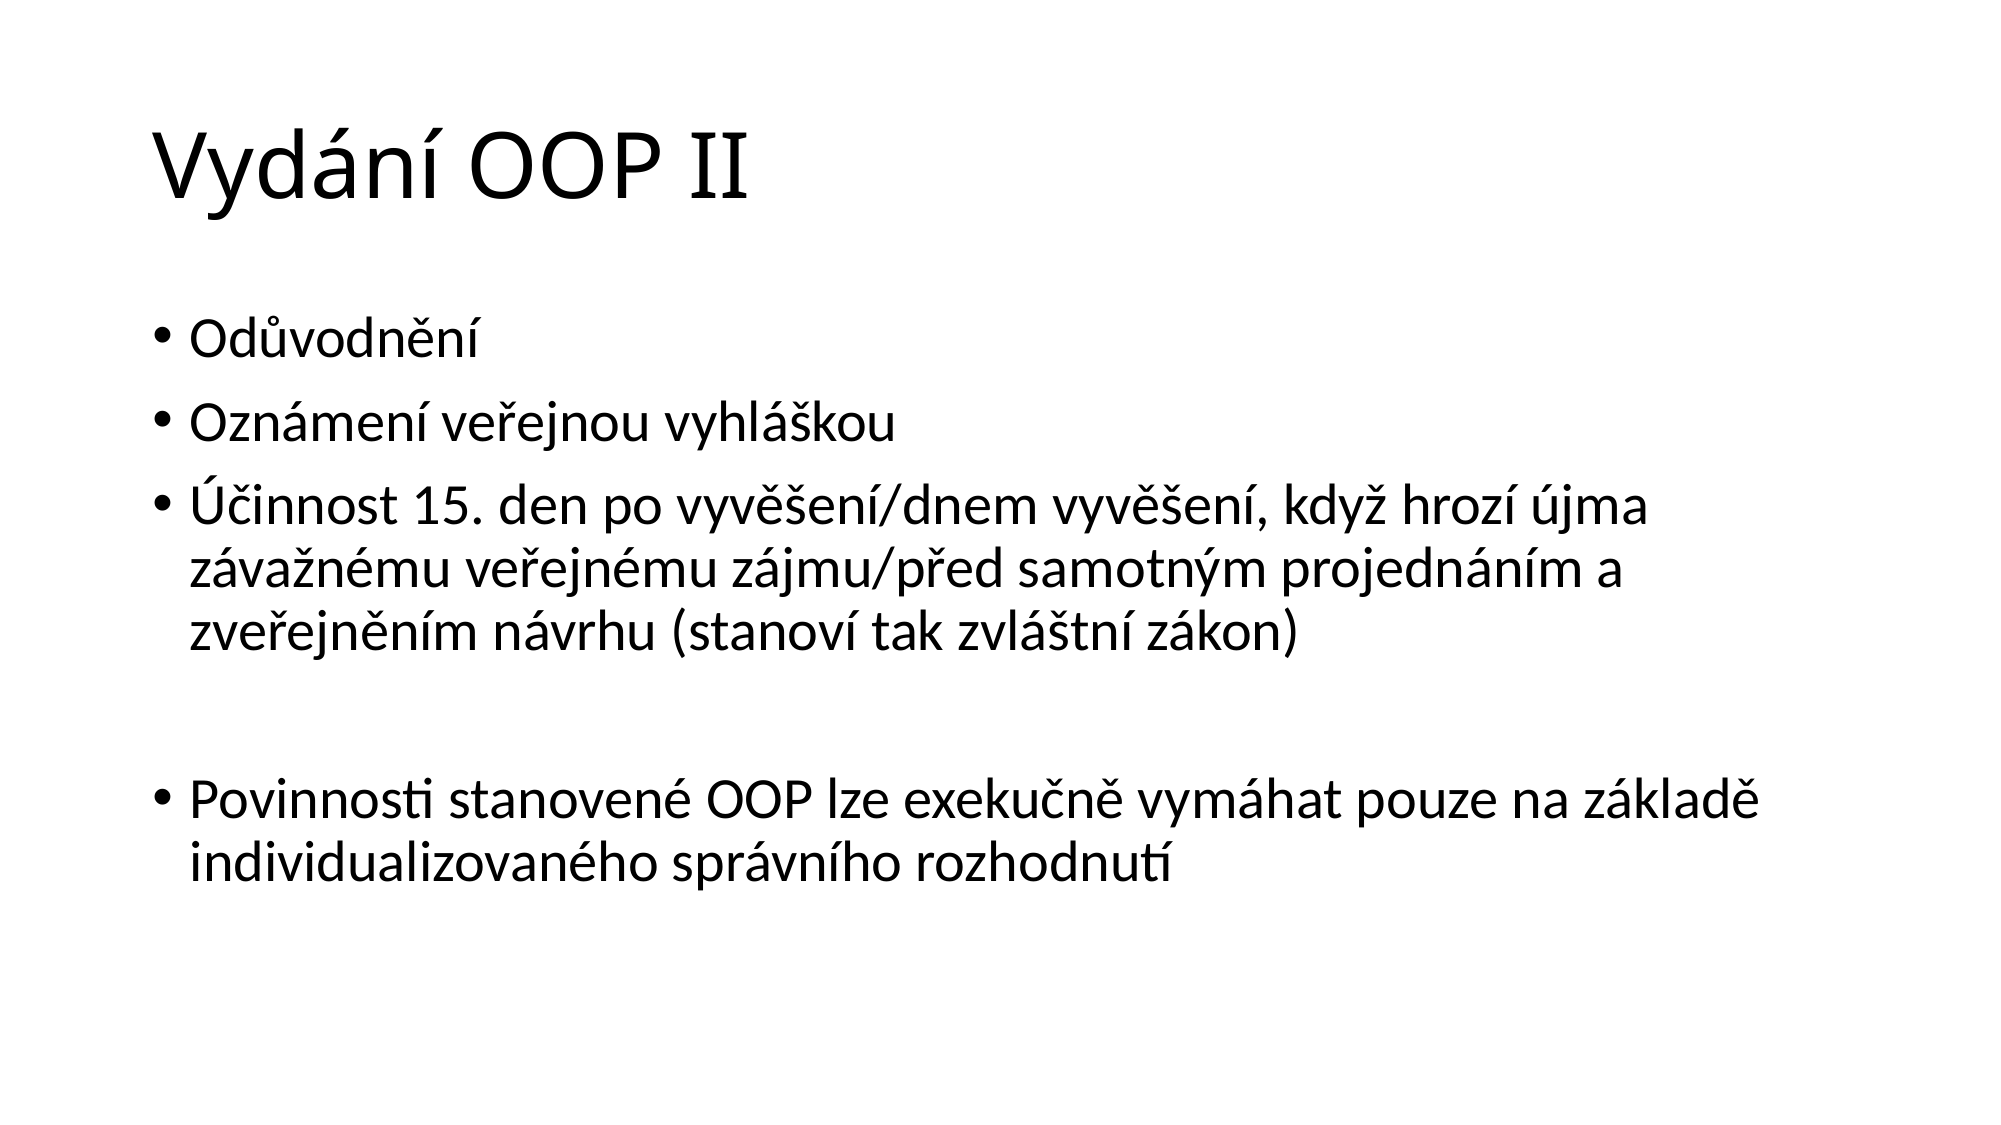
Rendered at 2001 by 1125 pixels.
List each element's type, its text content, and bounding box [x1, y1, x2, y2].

title Vydání OOP II [137, 59, 1863, 278]
list Odůvodnění Oznámení veřejnou vyhláškou Účinnost 15. den po vyvěšení/dnem vyvěšení, když hrozí újma závažnému veřejnému zájmu/před samotným projednáním a zveřejněním návrhu (stanoví tak zvláštní zákon) Povinnosti stanovené OOP lze exekučně vymáhat pouze na základě individualizovaného správního rozhodnutí [137, 299, 1863, 1014]
